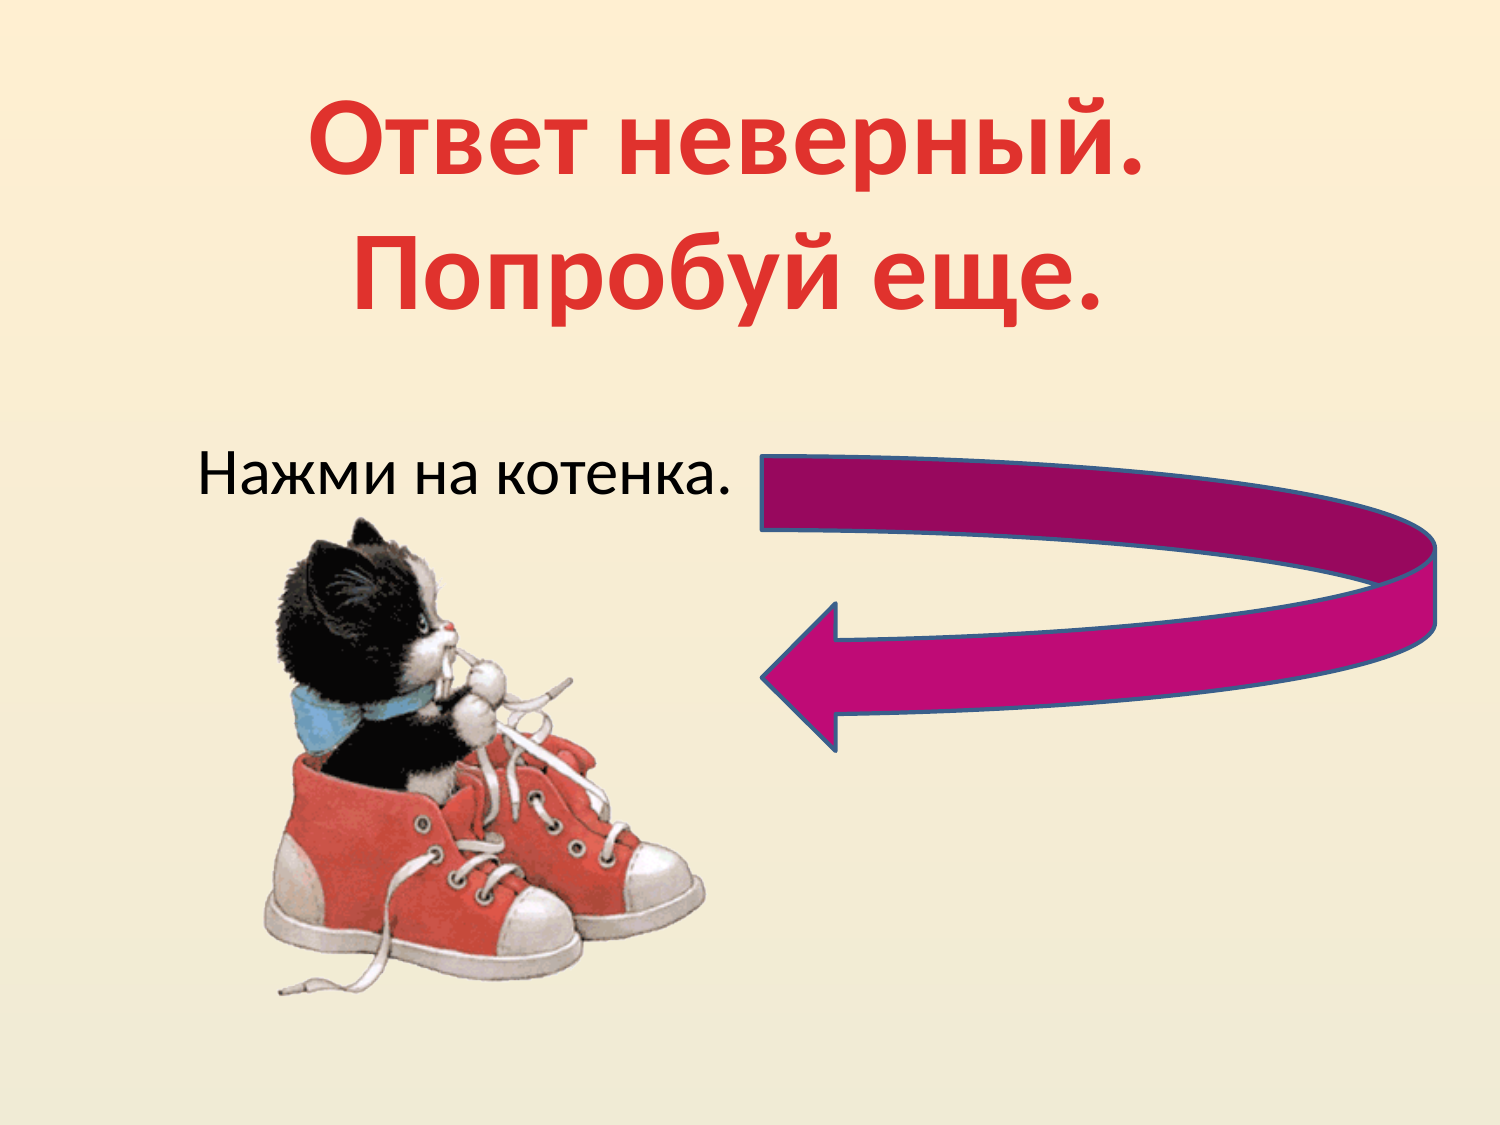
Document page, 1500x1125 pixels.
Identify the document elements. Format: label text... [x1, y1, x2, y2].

picture [253, 491, 715, 1014]
text_box Нажми на котенка. [182, 420, 998, 516]
text_box Ответ неверный. Попробуй еще. [293, 54, 1165, 340]
text_box [759, 454, 1438, 753]
